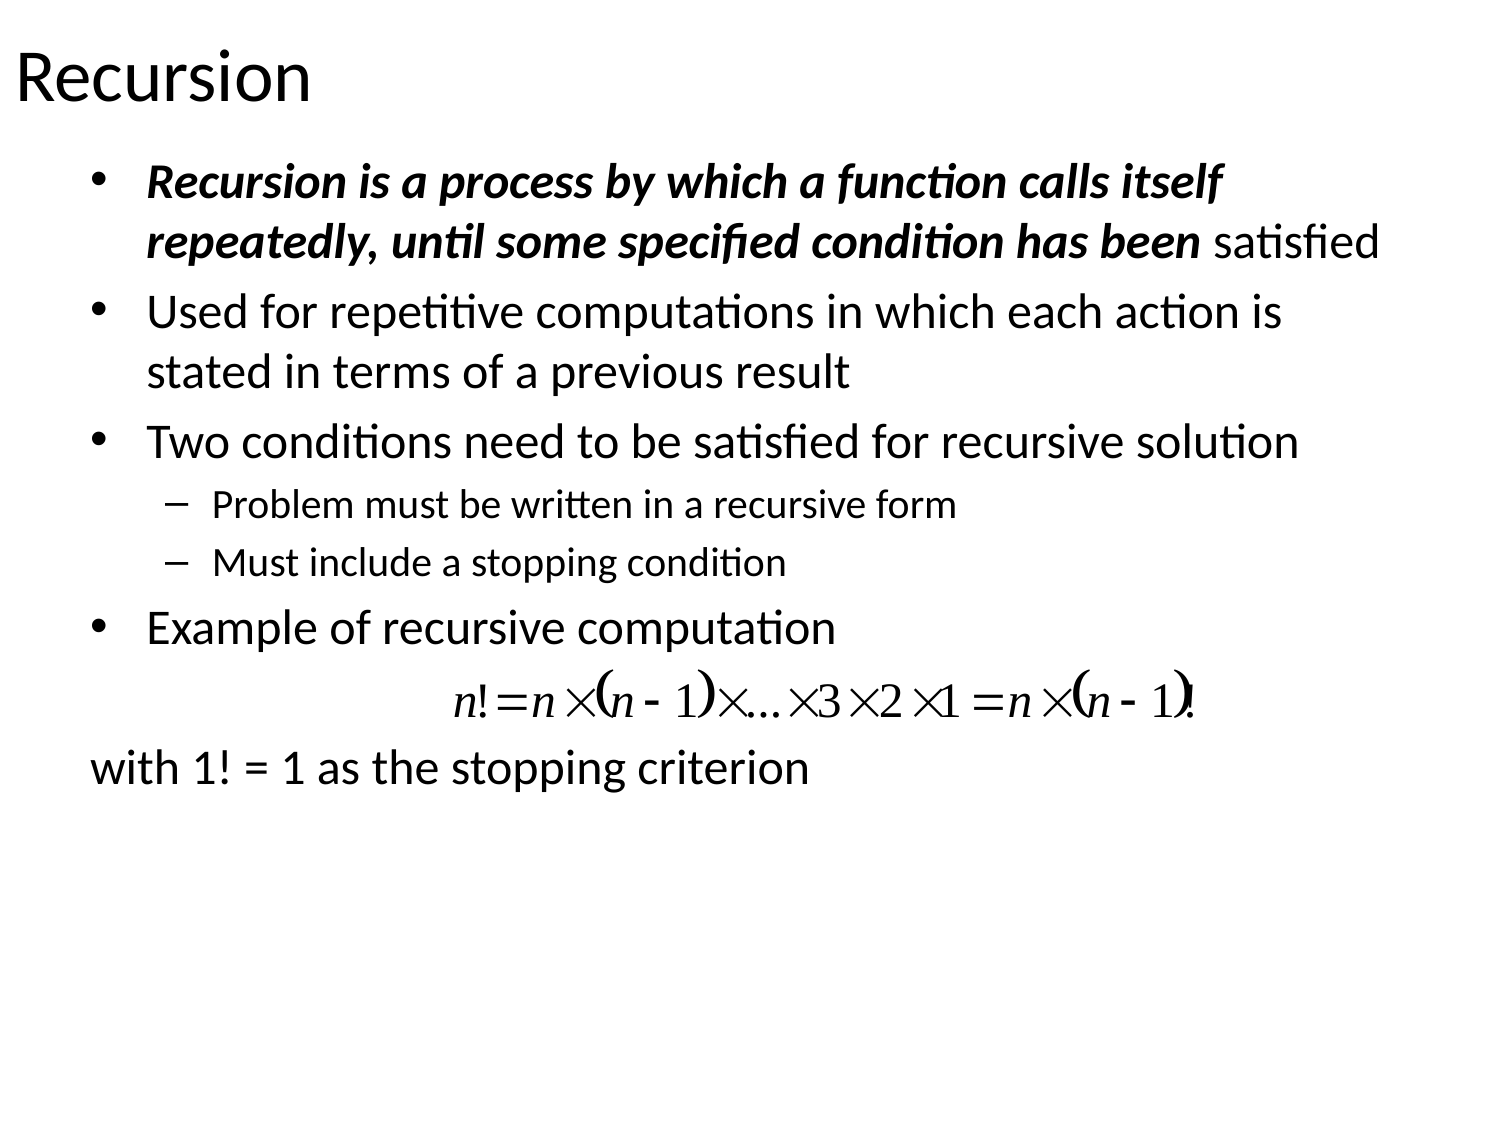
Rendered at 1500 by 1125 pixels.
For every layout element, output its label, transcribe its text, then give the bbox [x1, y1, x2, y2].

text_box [445, 667, 1203, 739]
list Recursion is a process by which a function calls itself repeatedly, until some specified condition has been satisfied Used for repetitive computations in which each action is stated in terms of a previous result Two conditions need to be satisfied for recursive solution Problem must be written in a recursive form Must include a stopping condition Example of recursive computation with 1! = 1 as the stopping criterion [74, 140, 1426, 1006]
title Recursion [0, 23, 1351, 120]
